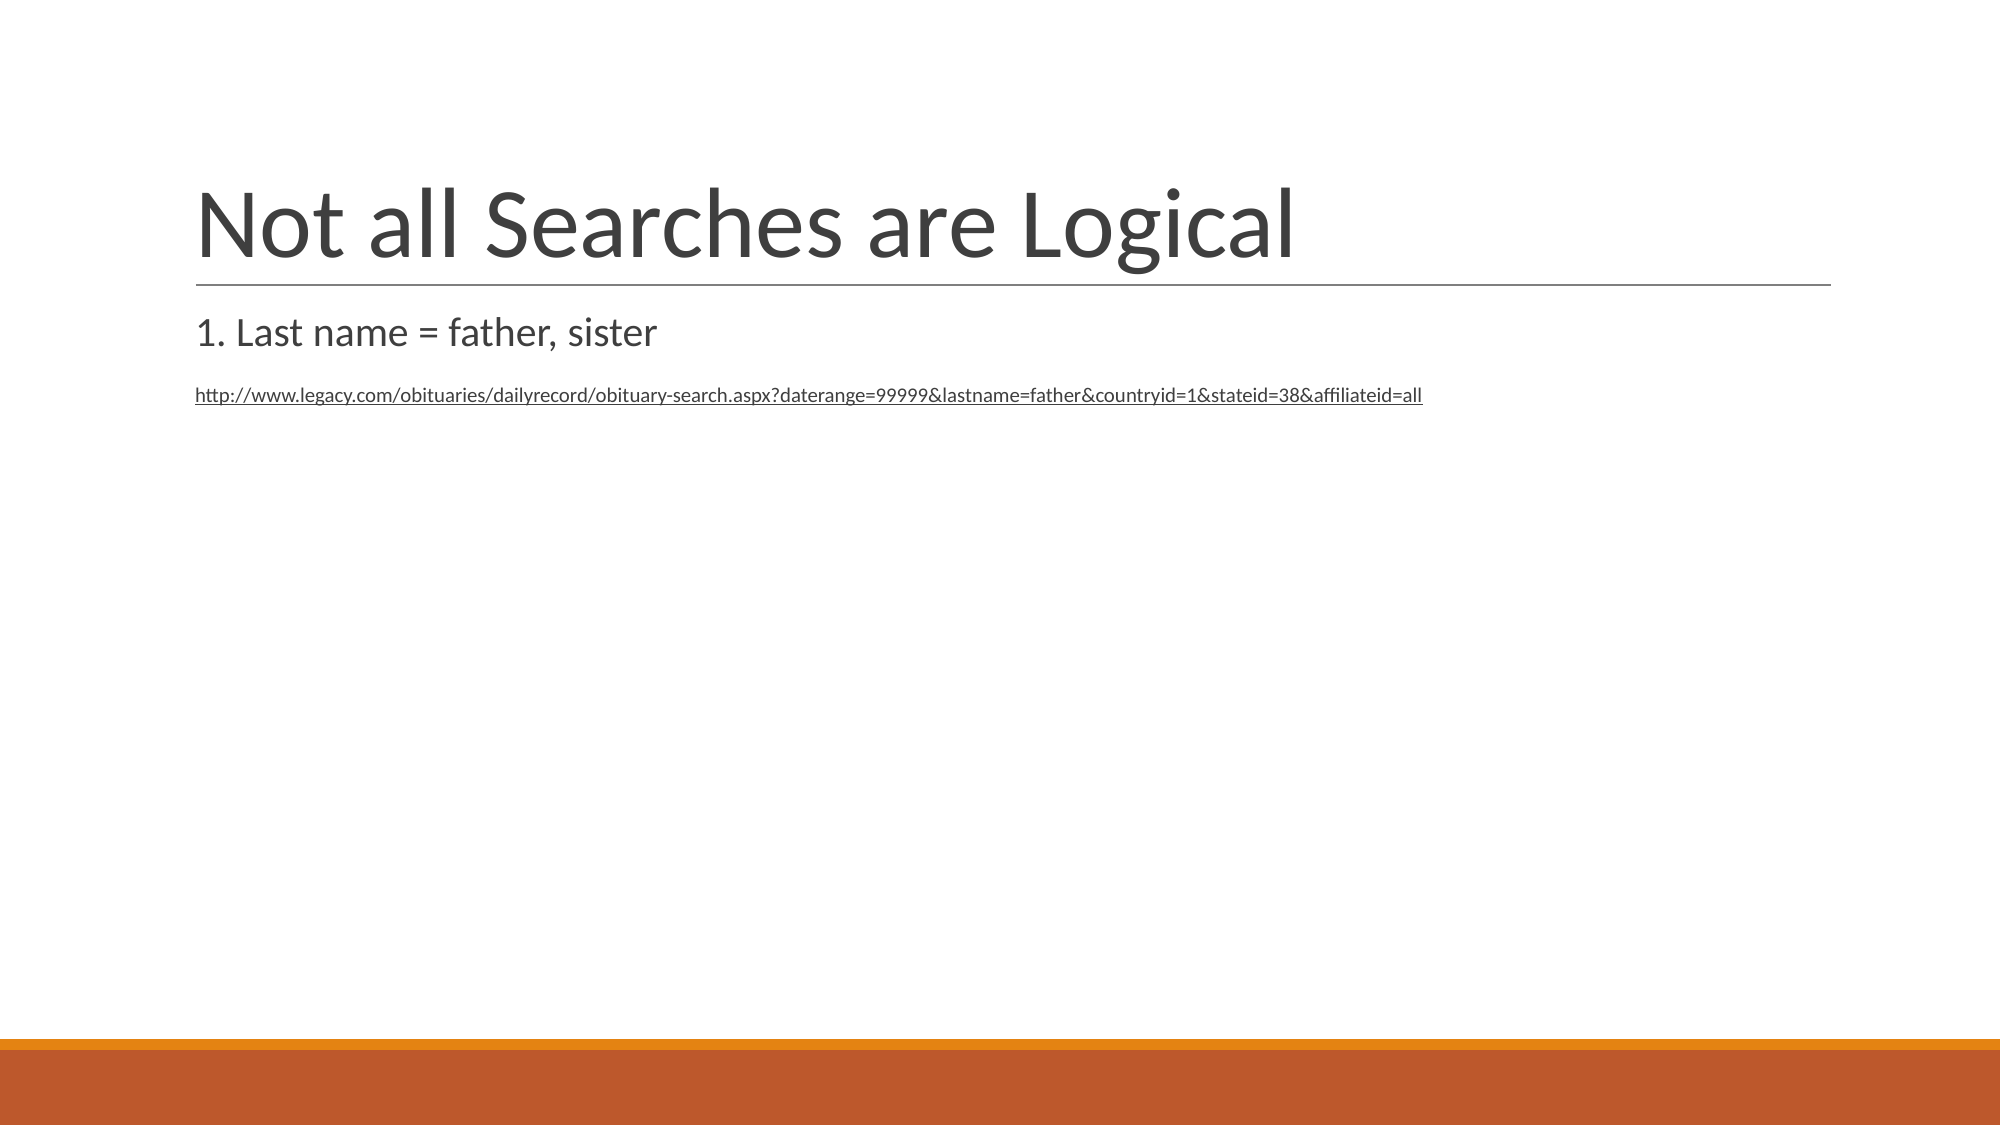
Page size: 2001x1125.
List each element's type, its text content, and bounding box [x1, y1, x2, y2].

list 1. Last name = father, sister http://www.legacy.com/obituaries/dailyrecord/obituary-search.aspx?daterange=99999&lastname=father&countryid=1&stateid=38&affiliateid=all [180, 302, 1830, 963]
title Not all Searches are Logical [180, 47, 1830, 285]
